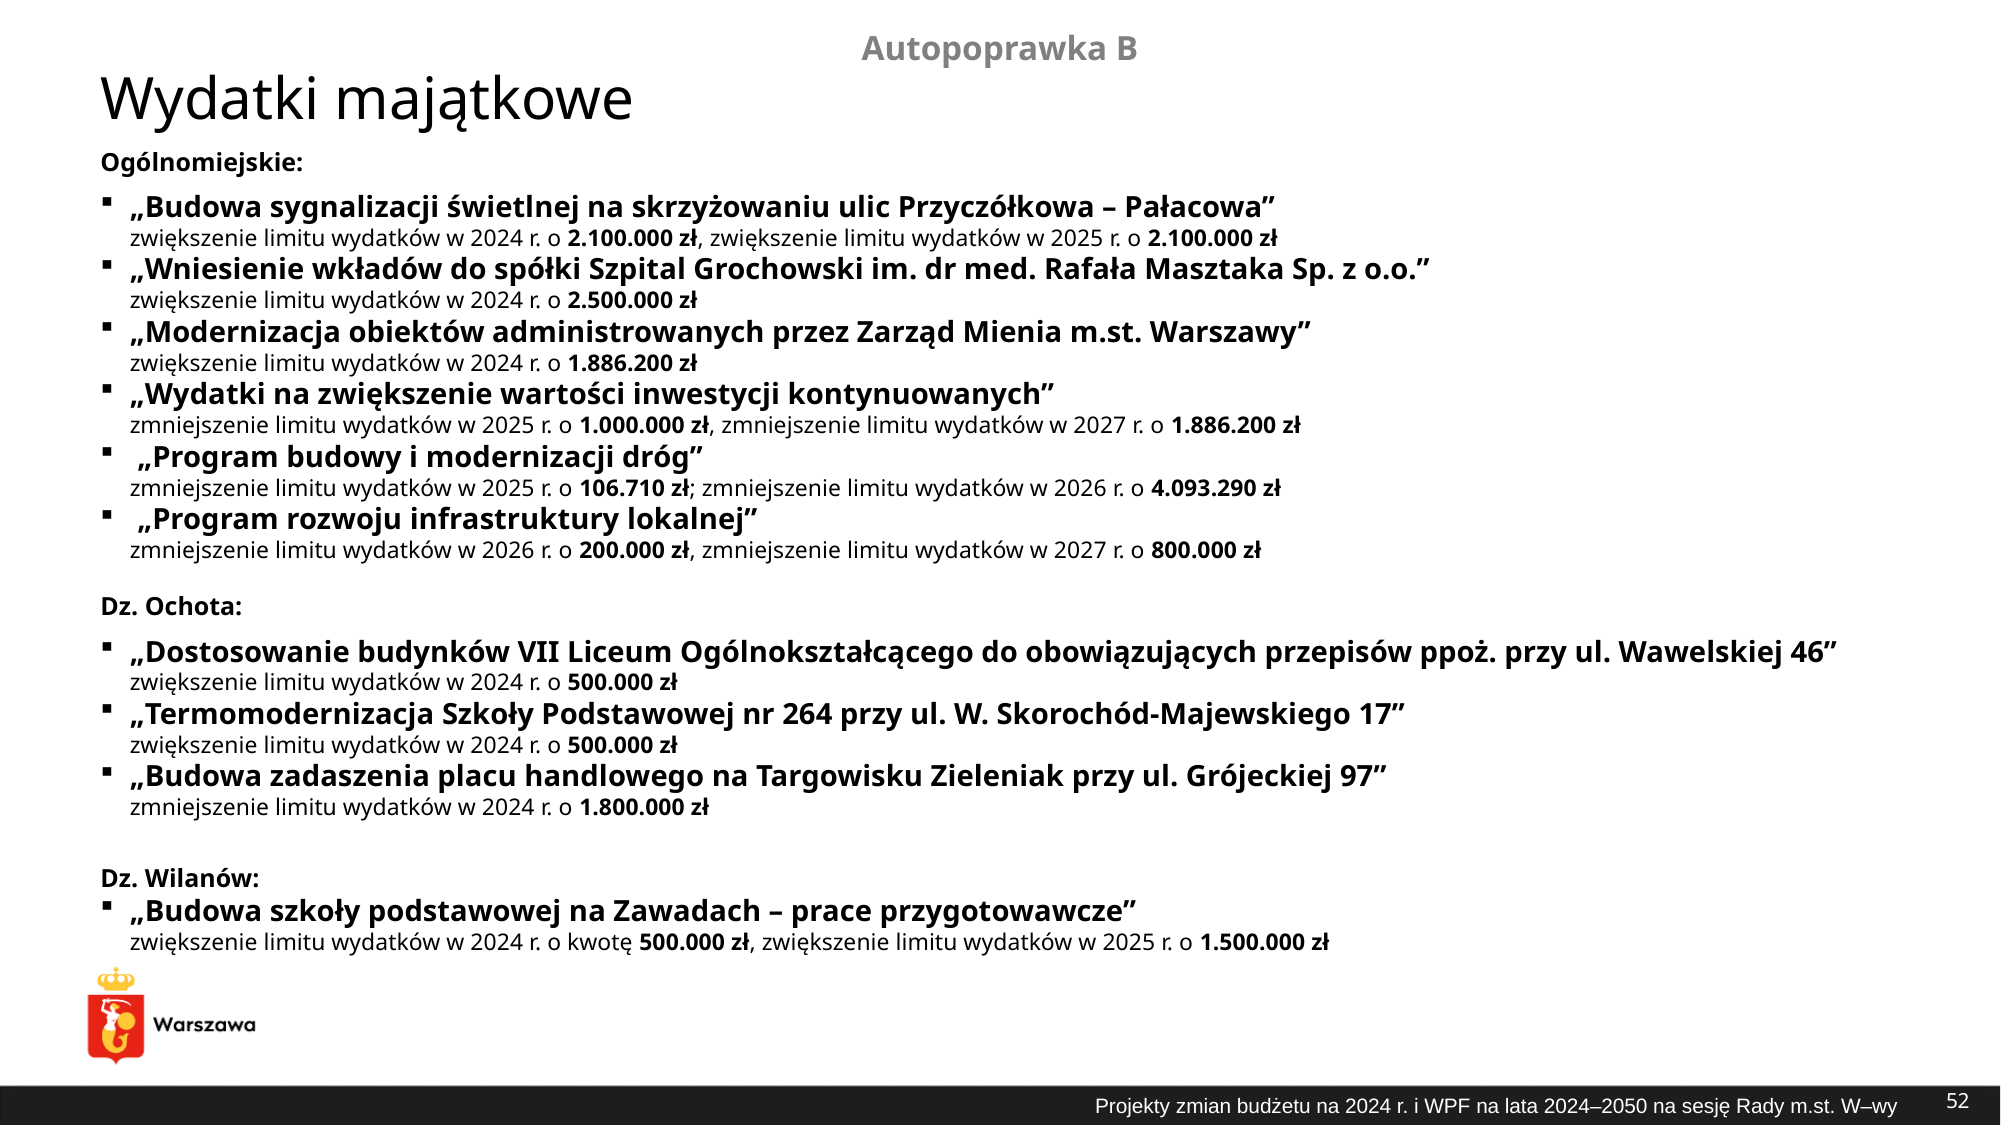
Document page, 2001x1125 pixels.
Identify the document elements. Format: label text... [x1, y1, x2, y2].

footer Projekty zmian budżetu na 2024 r. i WPF na lata 2024–2050 na sesję Rady m.st. W–wy [924, 1083, 1913, 1125]
text_box Autopoprawka B [291, 19, 1709, 75]
picture [0, 0, 2001, 1125]
text_box Ogólnomiejskie: „Budowa sygnalizacji świetlnej na skrzyżowaniu ulic Przyczółkowa – Pałacowa” zwiększenie limitu wydatków w 2024 r. o 2.100.000 zł, zwiększenie limitu wydatków w 2025 r. o 2.100.000 zł „Wniesienie wkładów do spółki Szpital Grochowski im. dr med. Rafała Masztaka Sp. z o.o.” zwiększenie limitu wydatków w 2024 r. o 2.500.000 zł „Modernizacja obiektów administrowanych przez Zarząd Mienia m.st. Warszawy” zwiększenie limitu wydatków w 2024 r. o 1.886.200 zł „Wydatki na zwiększenie wartości inwestycji kontynuowanych” zmniejszenie limitu wydatków w 2025 r. o 1.000.000 zł, zmniejszenie limitu wydatków w 2027 r. o 1.886.200 zł „Program budowy i modernizacji dróg” zmniejszenie limitu wydatków w 2025 r. o 106.710 zł; zmniejszenie limitu wydatków w 2026 r. o 4.093.290 zł „Program rozwoju infrastruktury lokalnej” zmniejszenie limitu wydatków w 2026 r. o 200.000 zł, zmniejszenie limitu wydatków w 2027 r. o 800.000 zł Dz. Ochota: „Dostosowanie budynków VII Liceum Ogólnokształcącego do obowiązujących przepisów ppoż. przy ul. Wawelskiej 46” zwiększenie limitu wydatków w 2024 r. o 500.000 zł „Termomodernizacja Szkoły Podstawowej nr 264 przy ul. W. Skorochód-Majewskiego 17” zwiększenie limitu wydatków w 2024 r. o 500.000 zł „Budowa zadaszenia placu handlowego na Targowisku Zieleniak przy ul. Grójeckiej 97” zmniejszenie limitu wydatków w 2024 r. o 1.800.000 zł Dz. Wilanów: „Budowa szkoły podstawowej na Zawadach – prace przygotowawcze” zwiększenie limitu wydatków w 2024 r. o kwotę 500.000 zł, zwiększenie limitu wydatków w 2025 r. o 1.500.000 zł [85, 138, 1943, 963]
slide_number 52 [1915, 1081, 2000, 1124]
text_box Wydatki majątkowe [85, 39, 1230, 138]
